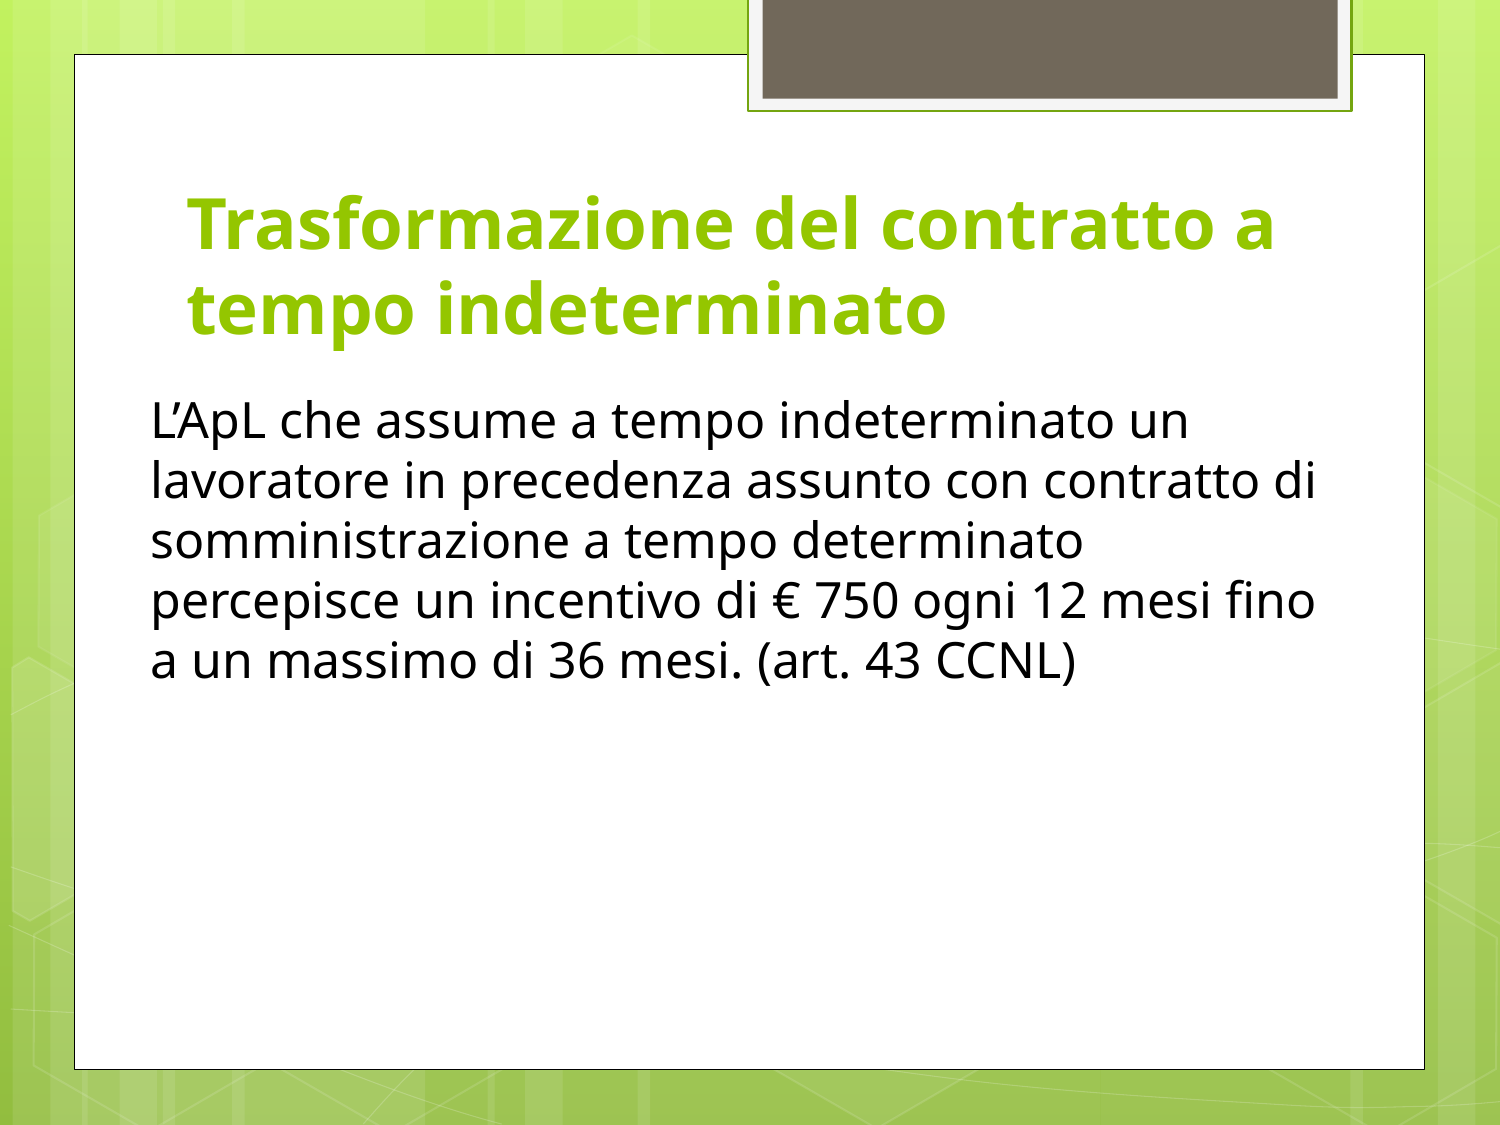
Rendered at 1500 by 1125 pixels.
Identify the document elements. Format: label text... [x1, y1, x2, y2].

list L’ApL che assume a tempo indeterminato un lavoratore in precedenza assunto con contratto di somministrazione a tempo determinato percepisce un incentivo di € 750 ogni 12 mesi fino a un massimo di 36 mesi. (art. 43 CCNL) [123, 381, 1341, 1000]
title Trasformazione del contratto a tempo indeterminato [171, 168, 1324, 357]
